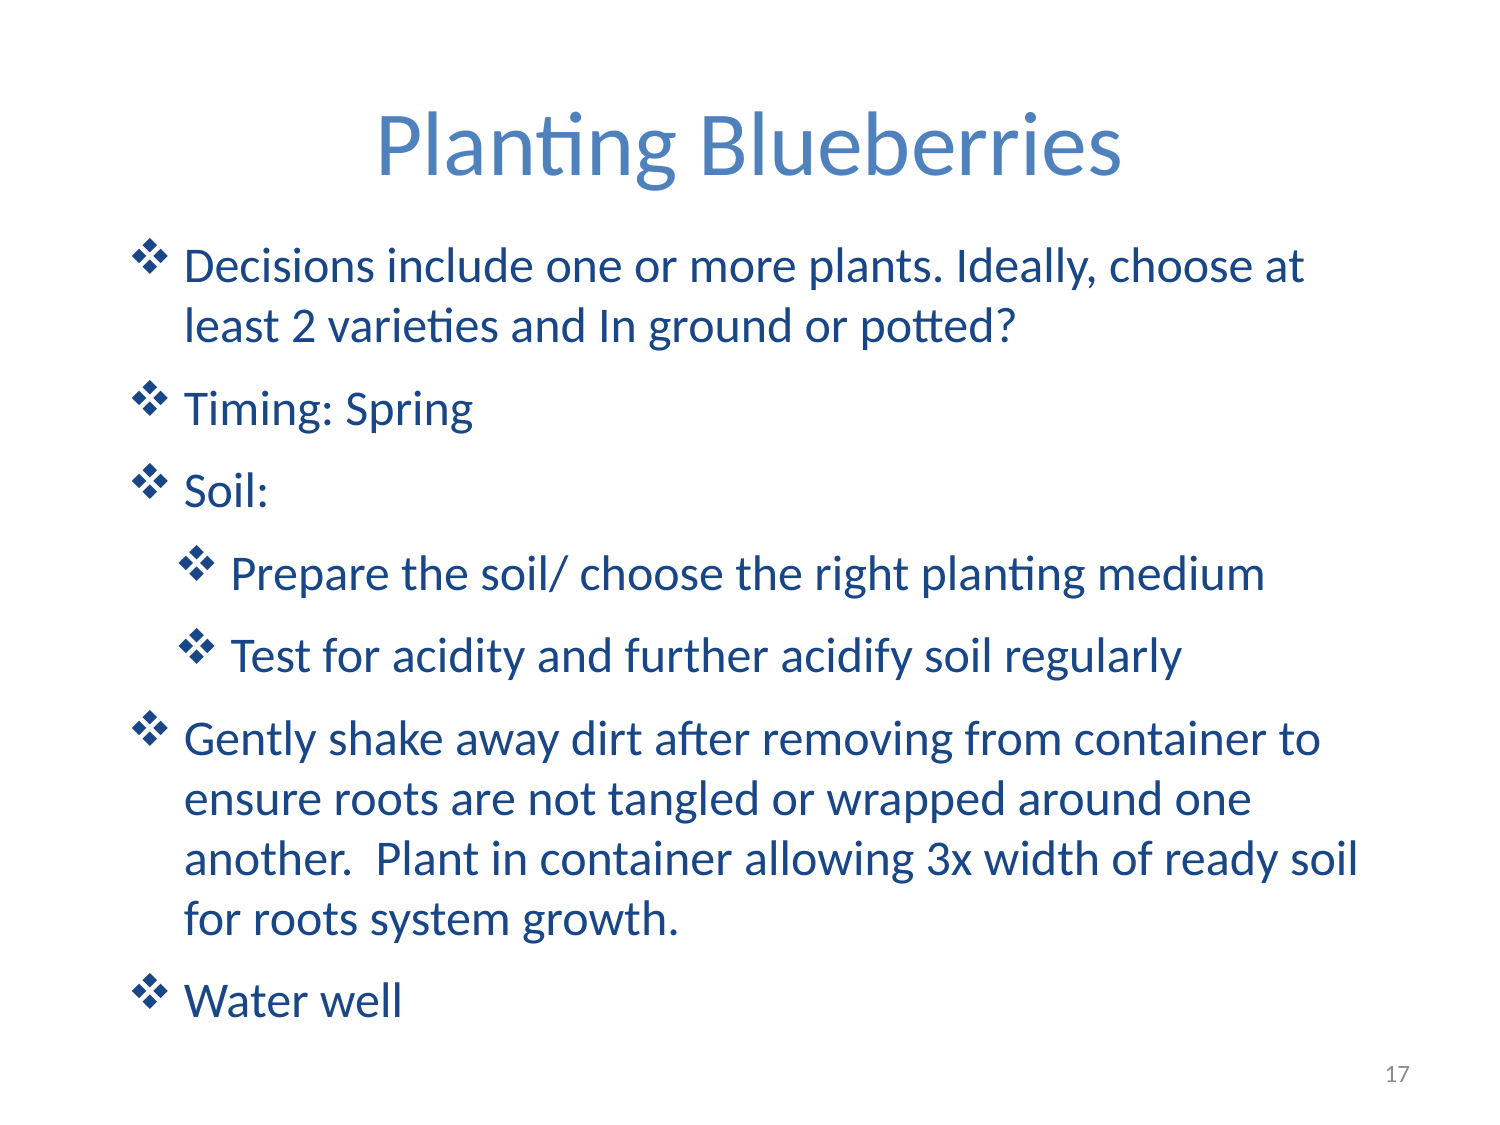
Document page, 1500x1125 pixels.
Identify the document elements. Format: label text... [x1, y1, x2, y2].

list Decisions include one or more plants. Ideally, choose at least 2 varieties and In ground or potted? Timing: Spring Soil: Prepare the soil/ choose the right planting medium Test for acidity and further acidify soil regularly Gently shake away dirt after removing from container to ensure roots are not tangled or wrapped around one another. Plant in container allowing 3x width of ready soil for roots system growth. Water well [75, 224, 1425, 938]
title Planting Blueberries [75, 45, 1425, 224]
slide_number 17 [1200, 1042, 1425, 1103]
